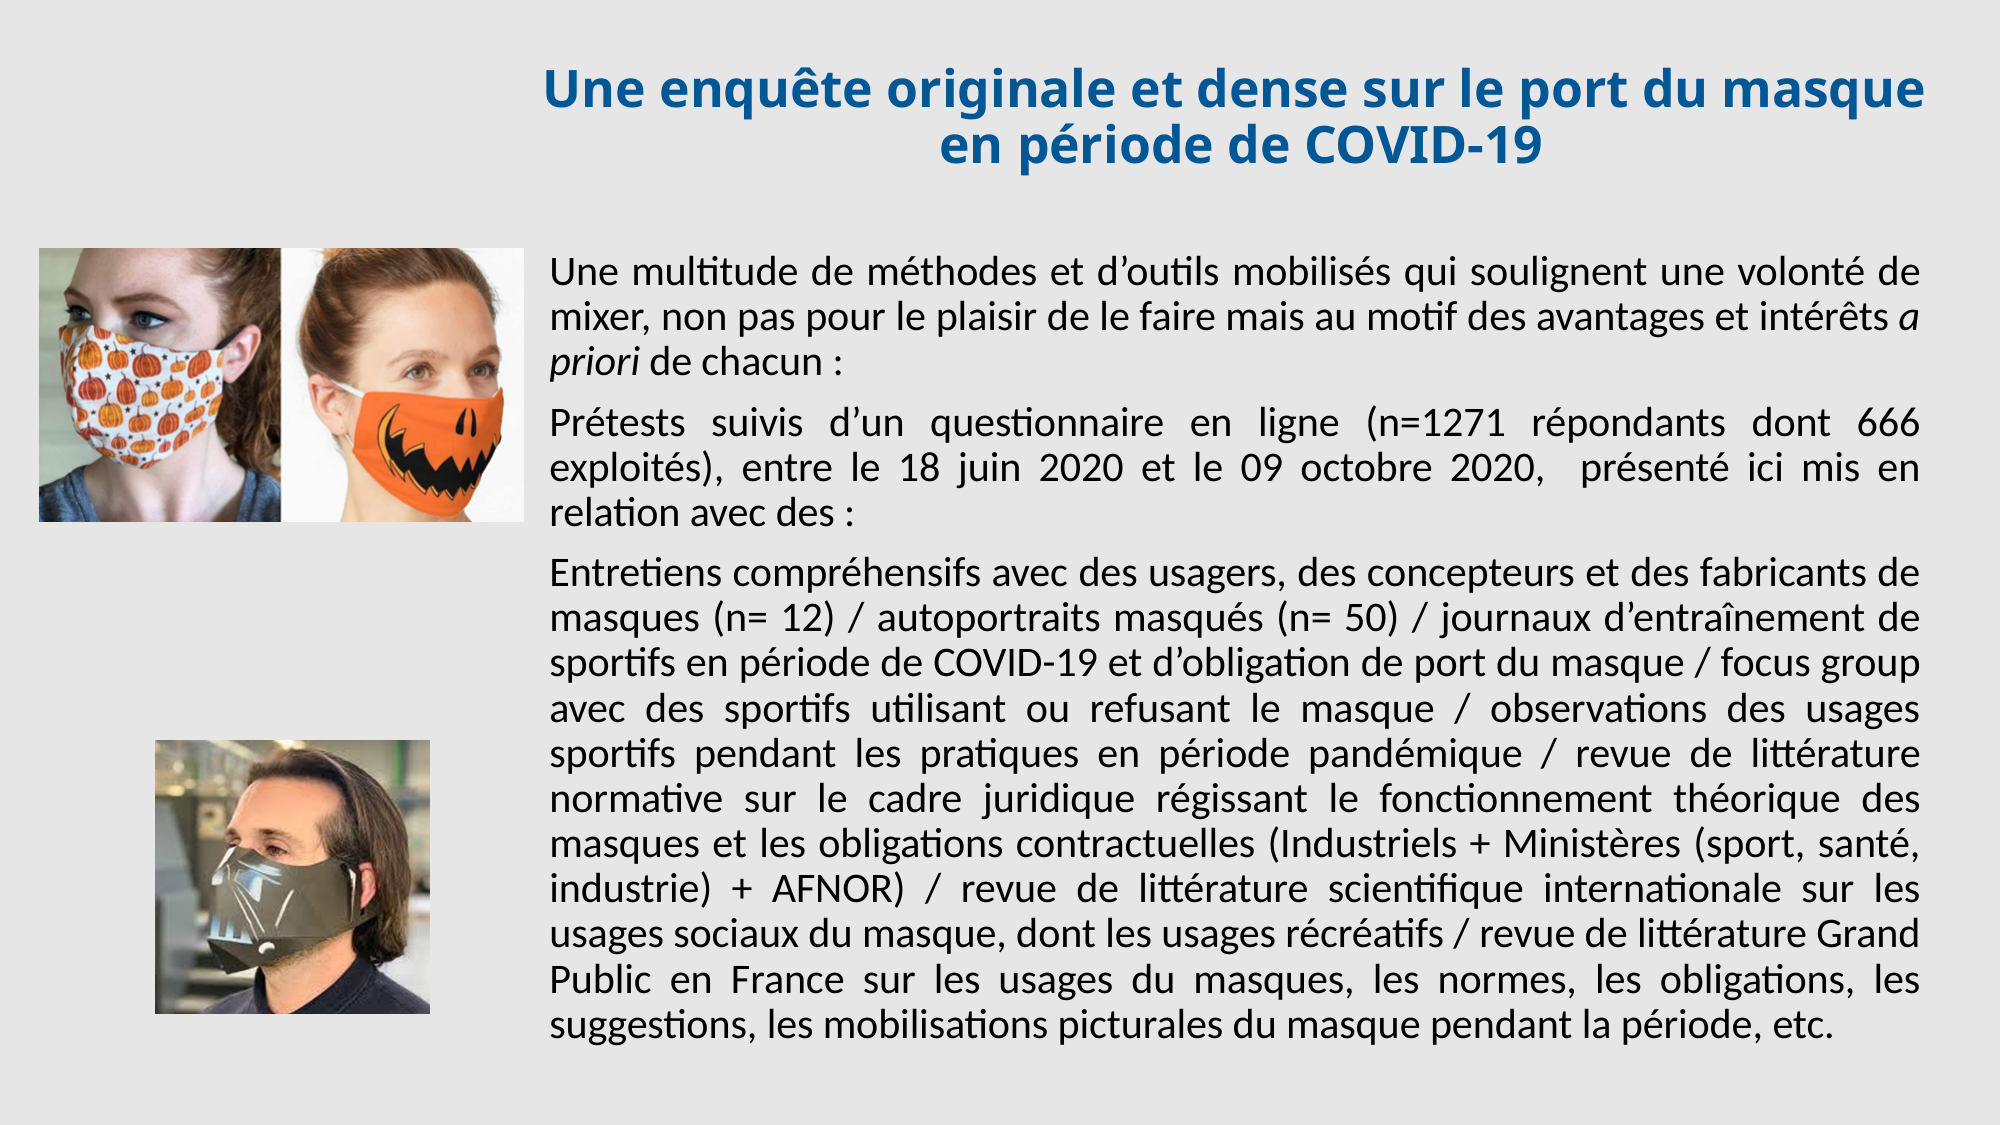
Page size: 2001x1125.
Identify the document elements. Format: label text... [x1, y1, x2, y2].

picture [39, 248, 524, 522]
title Une enquête originale et dense sur le port du masque en période de COVID-19 [483, 54, 2000, 272]
picture [155, 740, 430, 1014]
list Une multitude de méthodes et d’outils mobilisés qui soulignent une volonté de mixer, non pas pour le plaisir de le faire mais au motif des avantages et intérêts a priori de chacun : Prétests suivis d’un questionnaire en ligne (n=1271 répondants dont 666 exploités), entre le 18 juin 2020 et le 09 octobre 2020, présenté ici mis en relation avec des : Entretiens compréhensifs avec des usagers, des concepteurs et des fabricants de masques (n= 12) / autoportraits masqués (n= 50) / journaux d’entraînement de sportifs en période de COVID-19 et d’obligation de port du masque / focus group avec des sportifs utilisant ou refusant le masque / observations des usages sportifs pendant les pratiques en période pandémique / revue de littérature normative sur le cadre juridique régissant le fonctionnement théorique des masques et les obligations contractuelles (Industriels + Ministères (sport, santé, industrie) + AFNOR) / revue de littérature scientifique internationale sur les usages sociaux du masque, dont les usages récréatifs / revue de littérature Grand Public en France sur les usages du masques, les normes, les obligations, les suggestions, les mobilisations picturales du masque pendant la période, etc. [534, 241, 1935, 1097]
